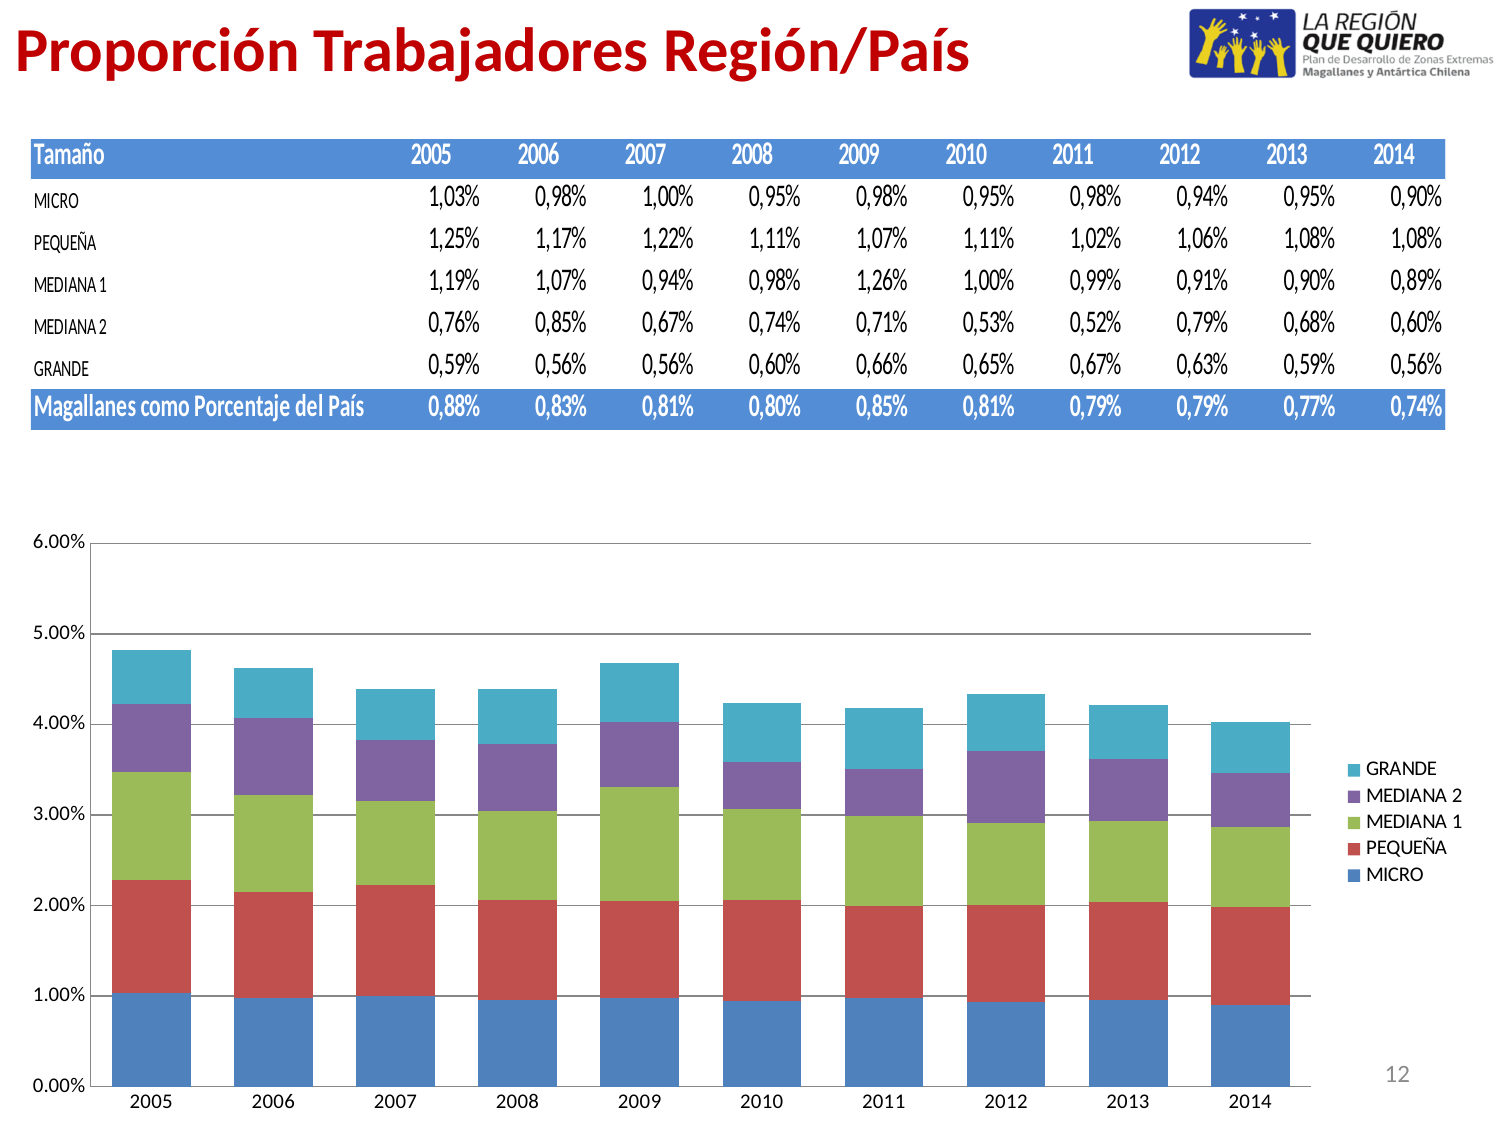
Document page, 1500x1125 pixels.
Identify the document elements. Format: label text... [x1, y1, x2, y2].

picture [1186, 6, 1500, 79]
chart [3, 520, 1483, 1125]
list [29, 136, 1448, 433]
title Proporción Trabajadores Región/País [0, 0, 1081, 94]
